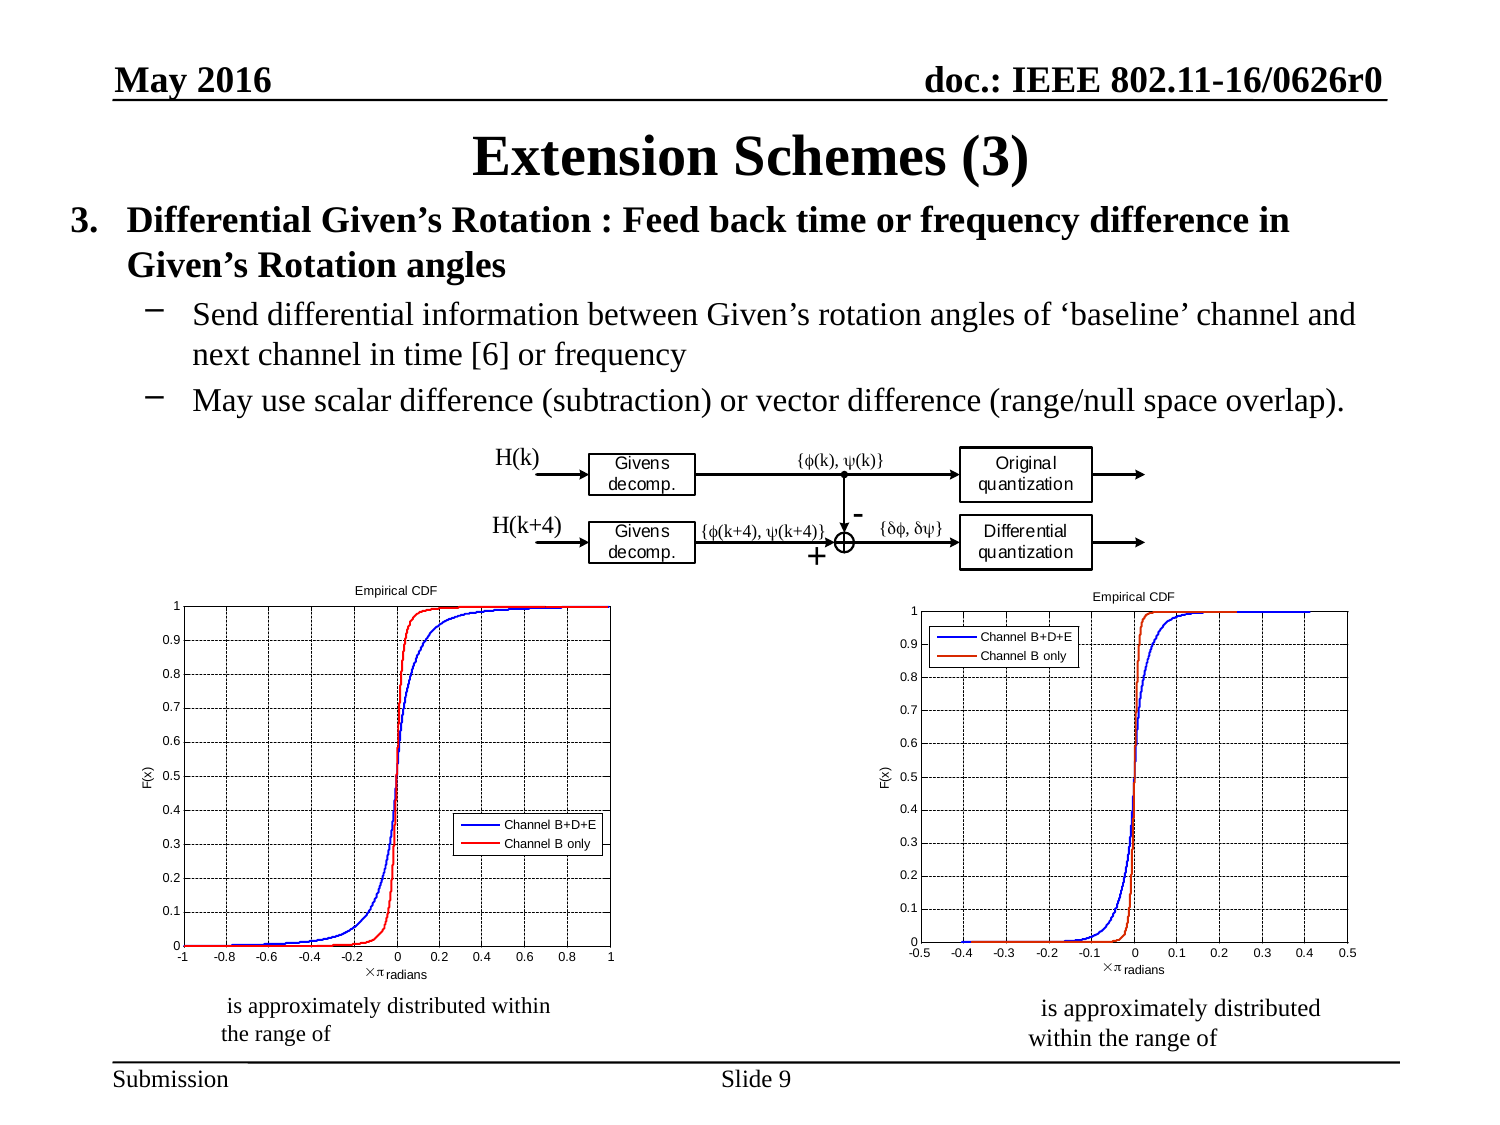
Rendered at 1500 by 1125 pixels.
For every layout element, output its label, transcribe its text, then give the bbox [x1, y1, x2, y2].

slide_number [114, 54, 274, 101]
slide_number Slide 9 [712, 1061, 801, 1093]
title Extension Schemes (3) [113, 86, 1390, 187]
picture [112, 574, 663, 993]
list Differential Given’s Rotation : Feed back time or frequency difference in Given’s Rotation angles Send differential information between Given’s rotation angles of ‘baseline’ channel and next channel in time [6] or frequency May use scalar difference (subtraction) or vector difference (range/null space overlap). [54, 187, 1393, 751]
picture [849, 580, 1401, 988]
picture [474, 427, 1179, 571]
